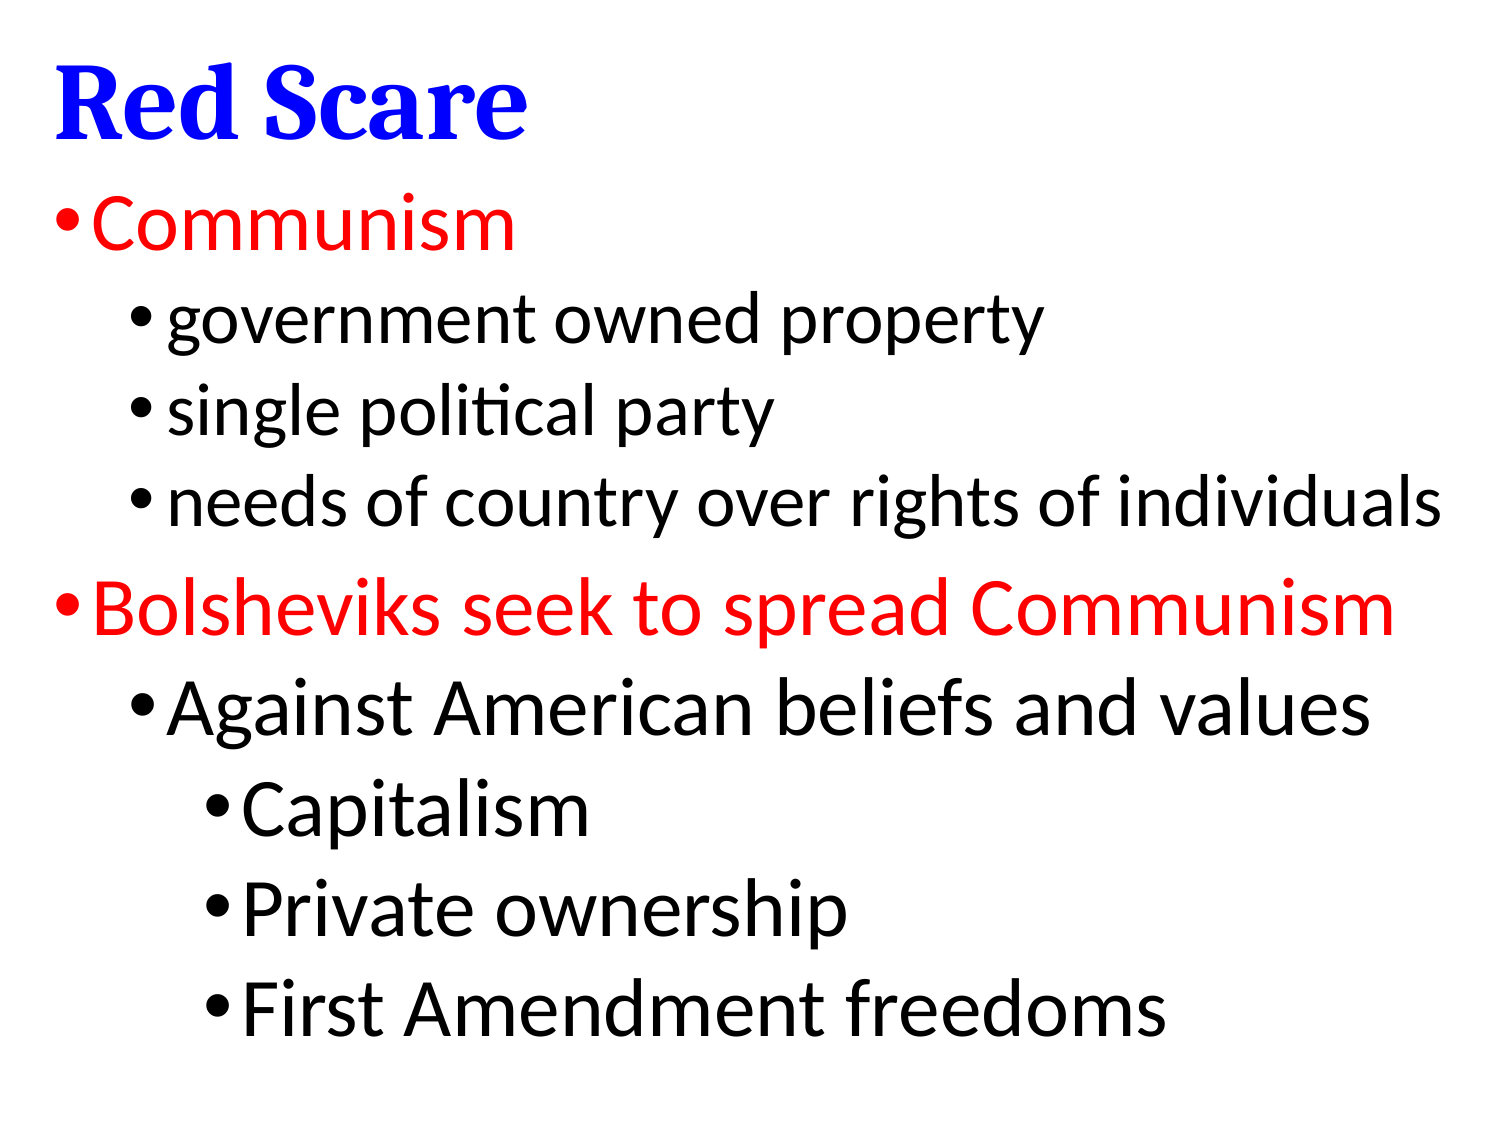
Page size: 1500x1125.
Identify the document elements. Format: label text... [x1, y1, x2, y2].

list Communism government owned property single political party needs of country over rights of individuals Bolsheviks seek to spread Communism Against American beliefs and values Capitalism Private ownership First Amendment freedoms [38, 171, 1460, 1104]
title Red Scare [38, 36, 1333, 171]
